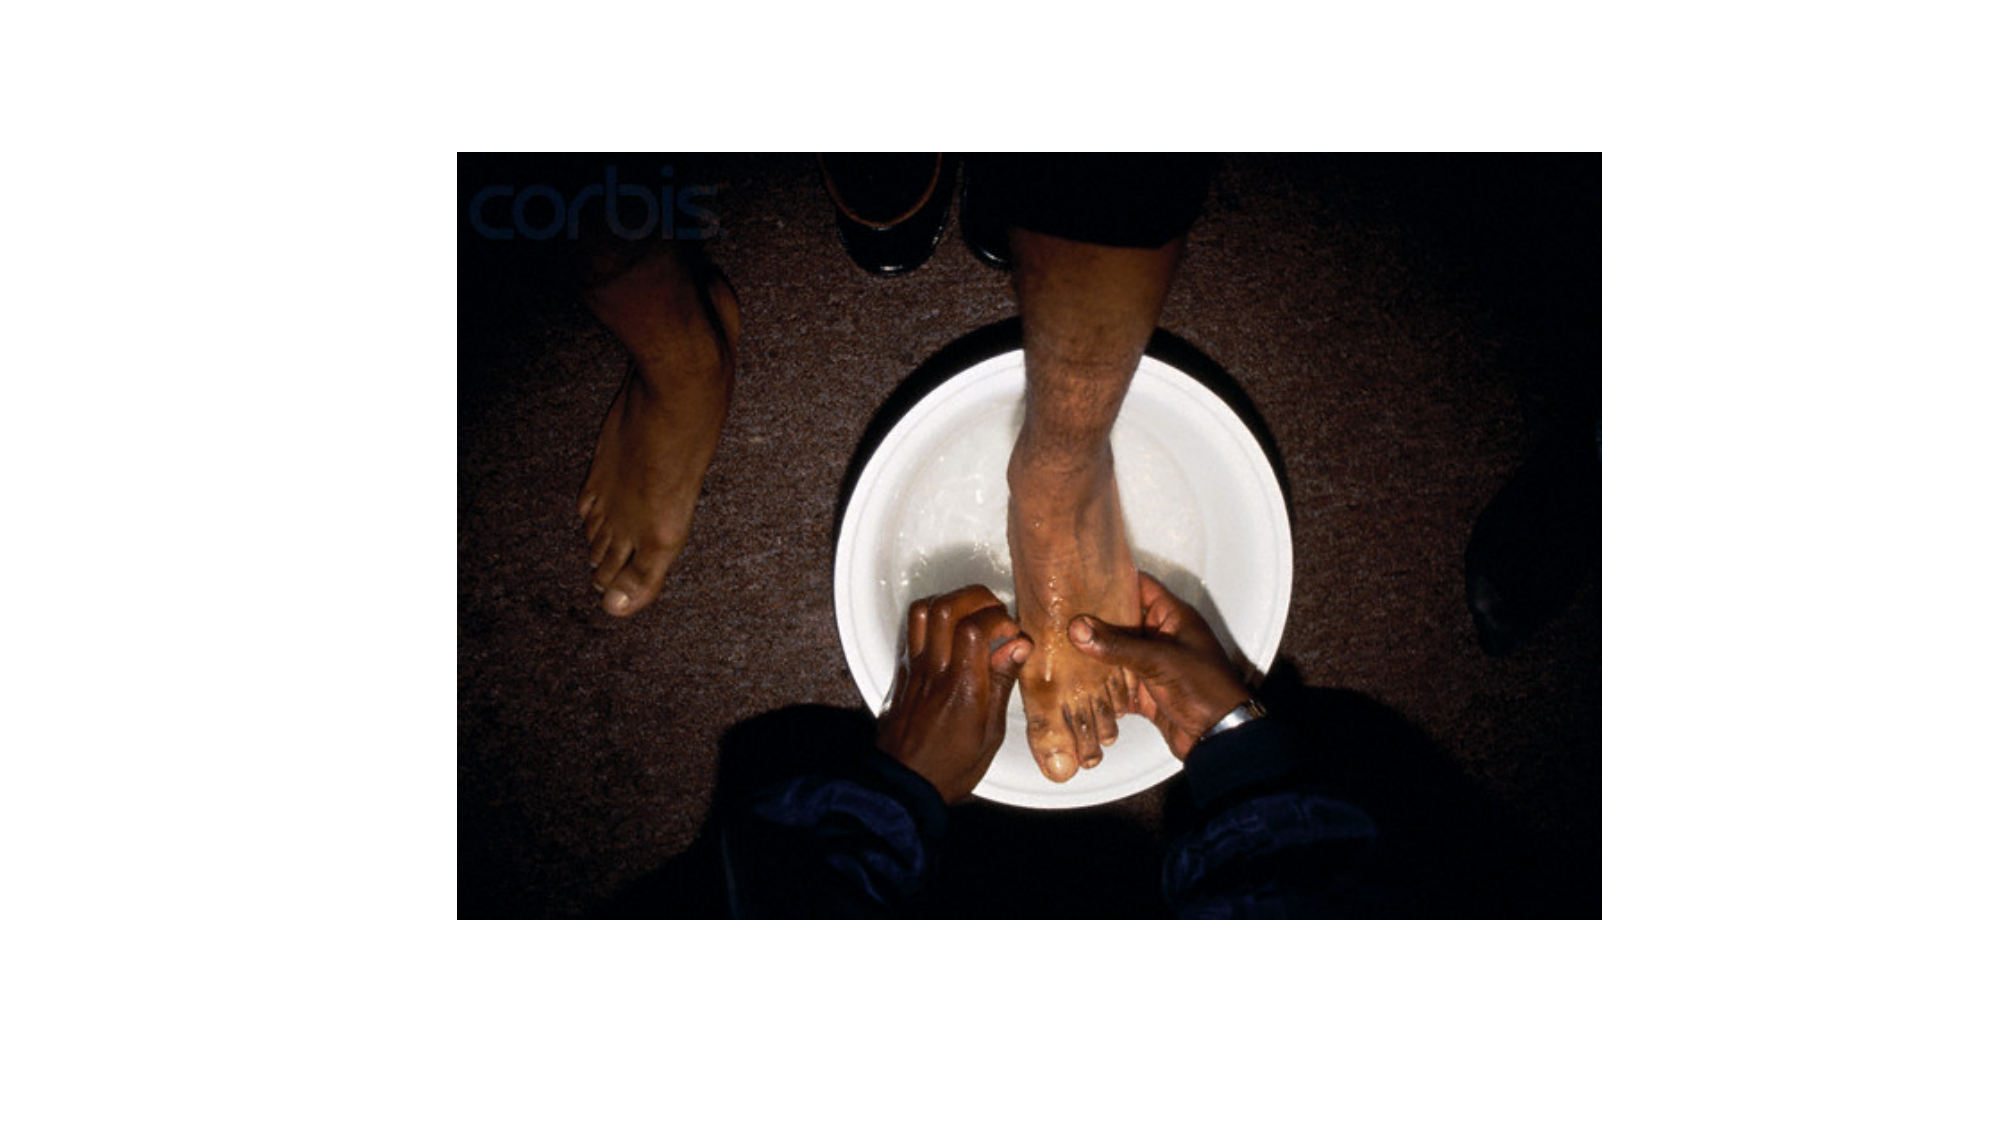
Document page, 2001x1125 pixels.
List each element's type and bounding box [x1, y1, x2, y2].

picture [457, 152, 1602, 920]
